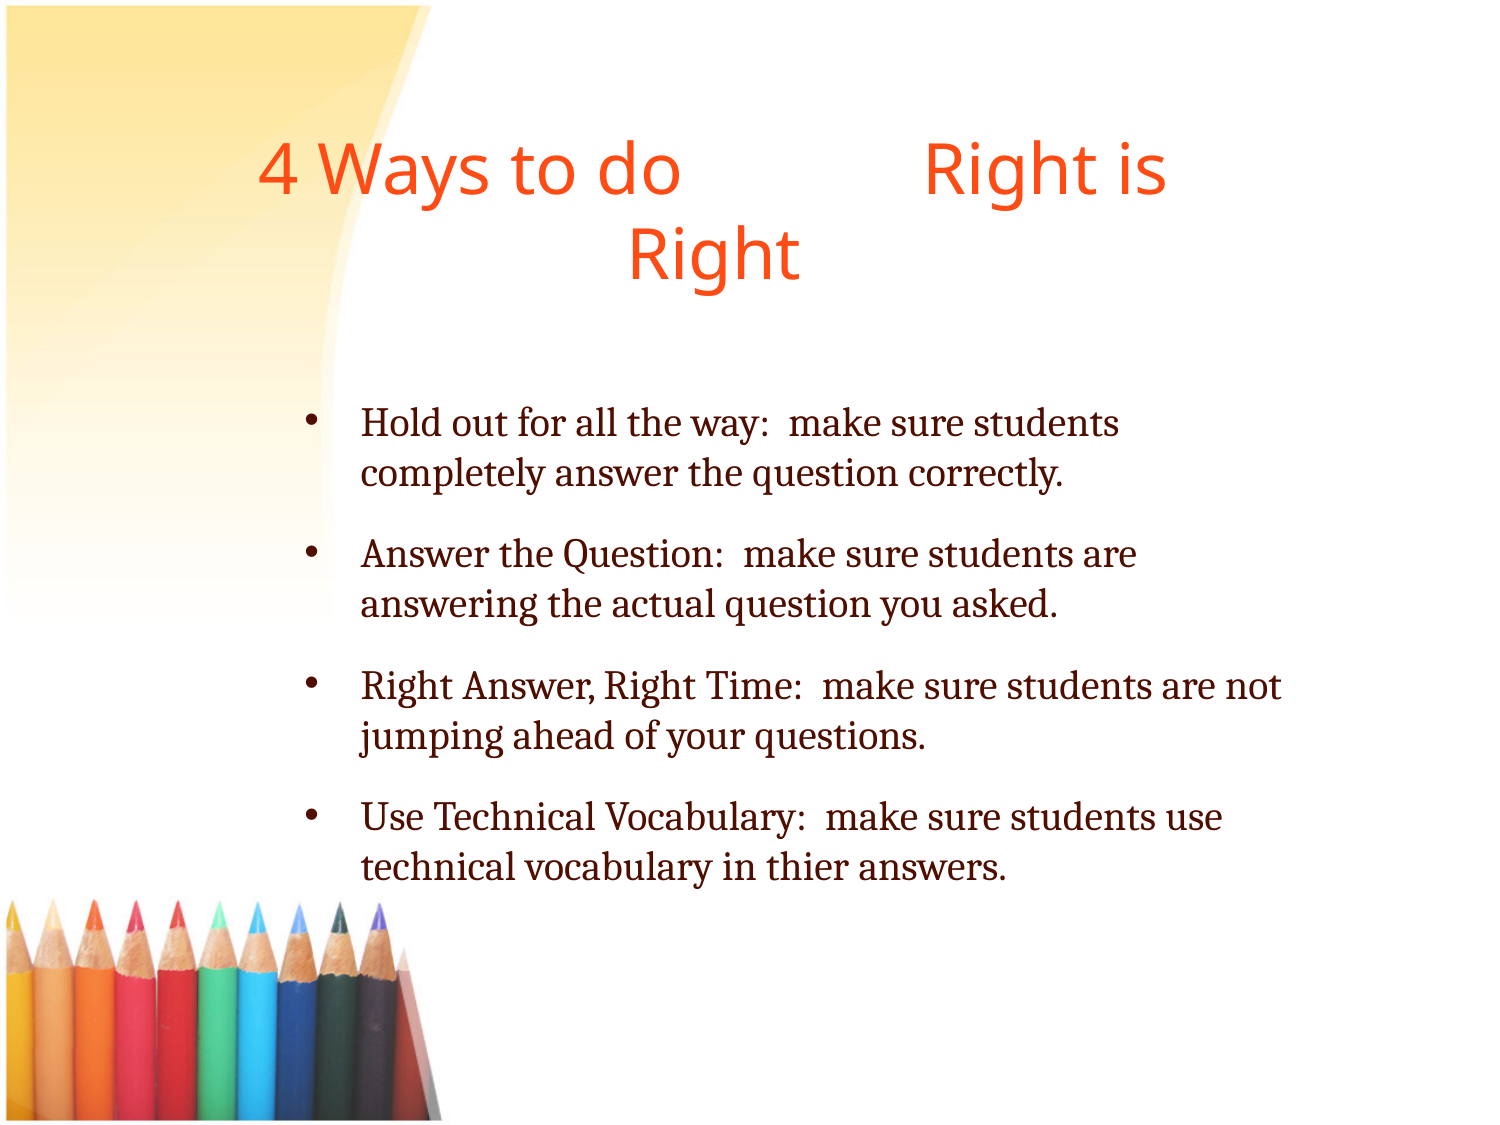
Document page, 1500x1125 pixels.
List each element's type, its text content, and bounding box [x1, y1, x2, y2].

picture [0, 0, 1500, 1125]
list Hold out for all the way: make sure students completely answer the question correctly. Answer the Question: make sure students are answering the actual question you asked. Right Answer, Right Time: make sure students are not jumping ahead of your questions. Use Technical Vocabulary: make sure students use technical vocabulary in thier answers. [289, 184, 1328, 927]
title 4 Ways to do Right is Right [194, 113, 1234, 302]
